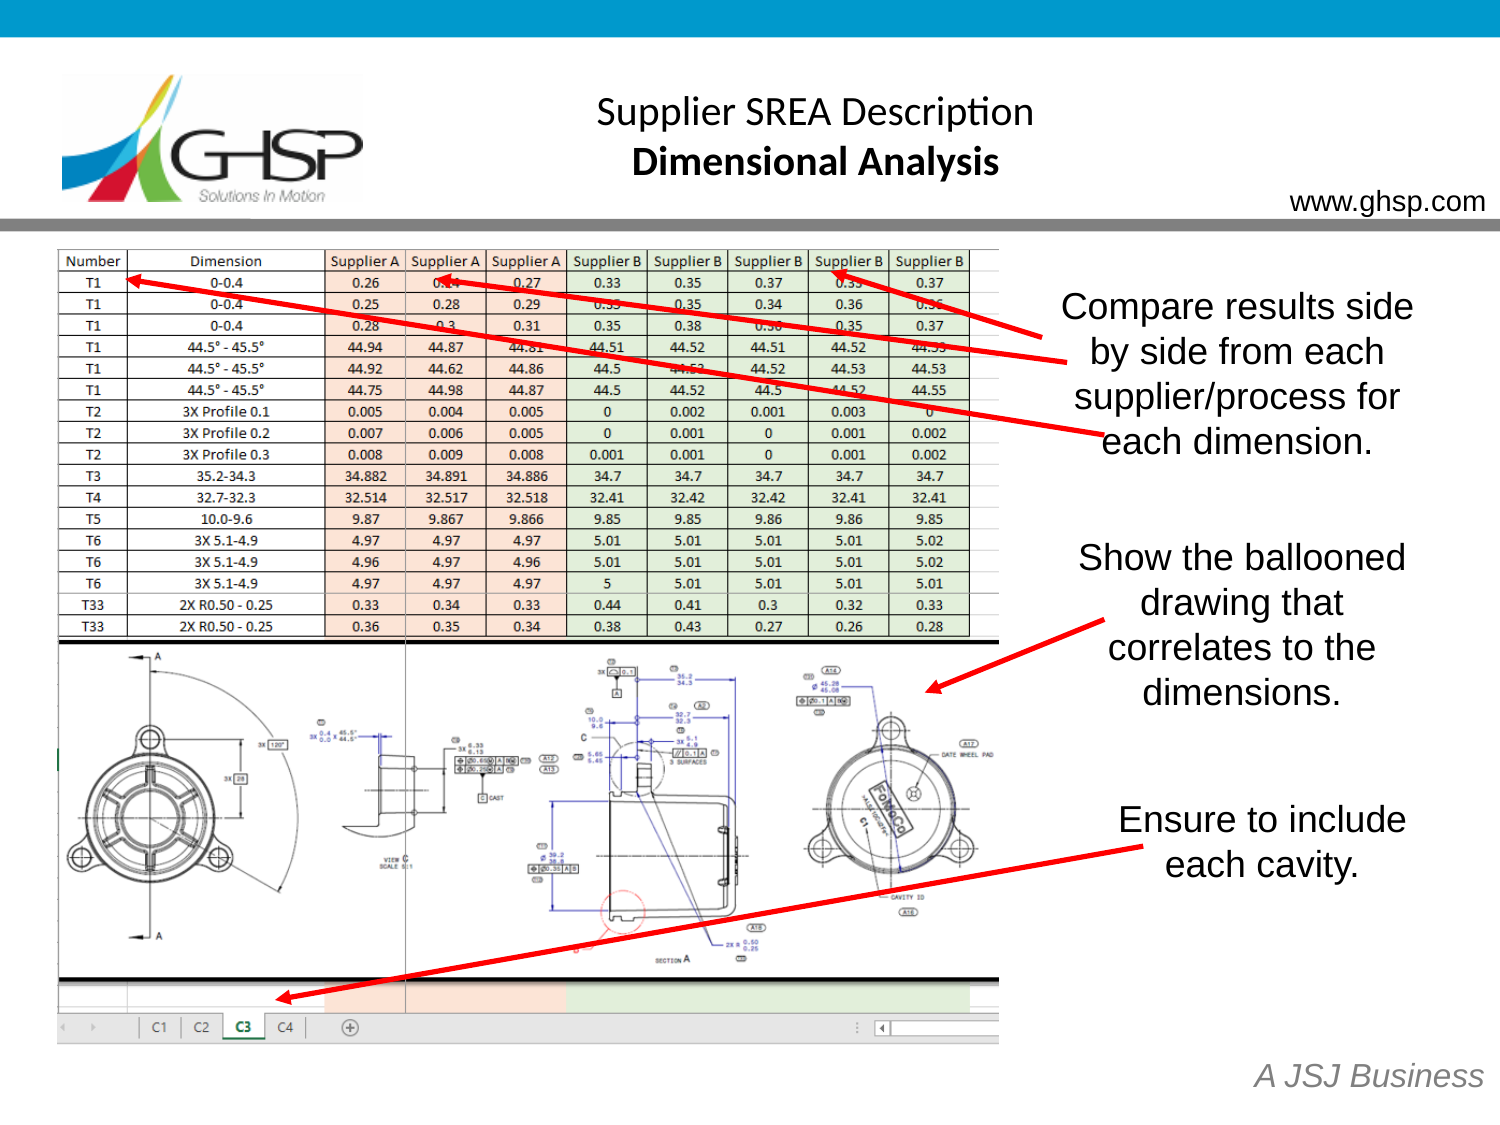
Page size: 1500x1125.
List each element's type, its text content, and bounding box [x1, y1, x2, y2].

picture [62, 74, 363, 202]
text_box Supplier SREA Description Dimensional Analysis [372, 76, 1260, 192]
text_box Compare results side by side from each supplier/process for each dimension. [1037, 274, 1438, 470]
text_box Show the ballooned drawing that correlates to the dimensions. [1042, 525, 1443, 721]
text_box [924, 619, 1105, 693]
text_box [124, 278, 1105, 436]
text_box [274, 845, 1144, 1001]
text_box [830, 271, 1043, 276]
picture [57, 249, 999, 1046]
text_box Ensure to include each cavity. [1062, 787, 1463, 893]
